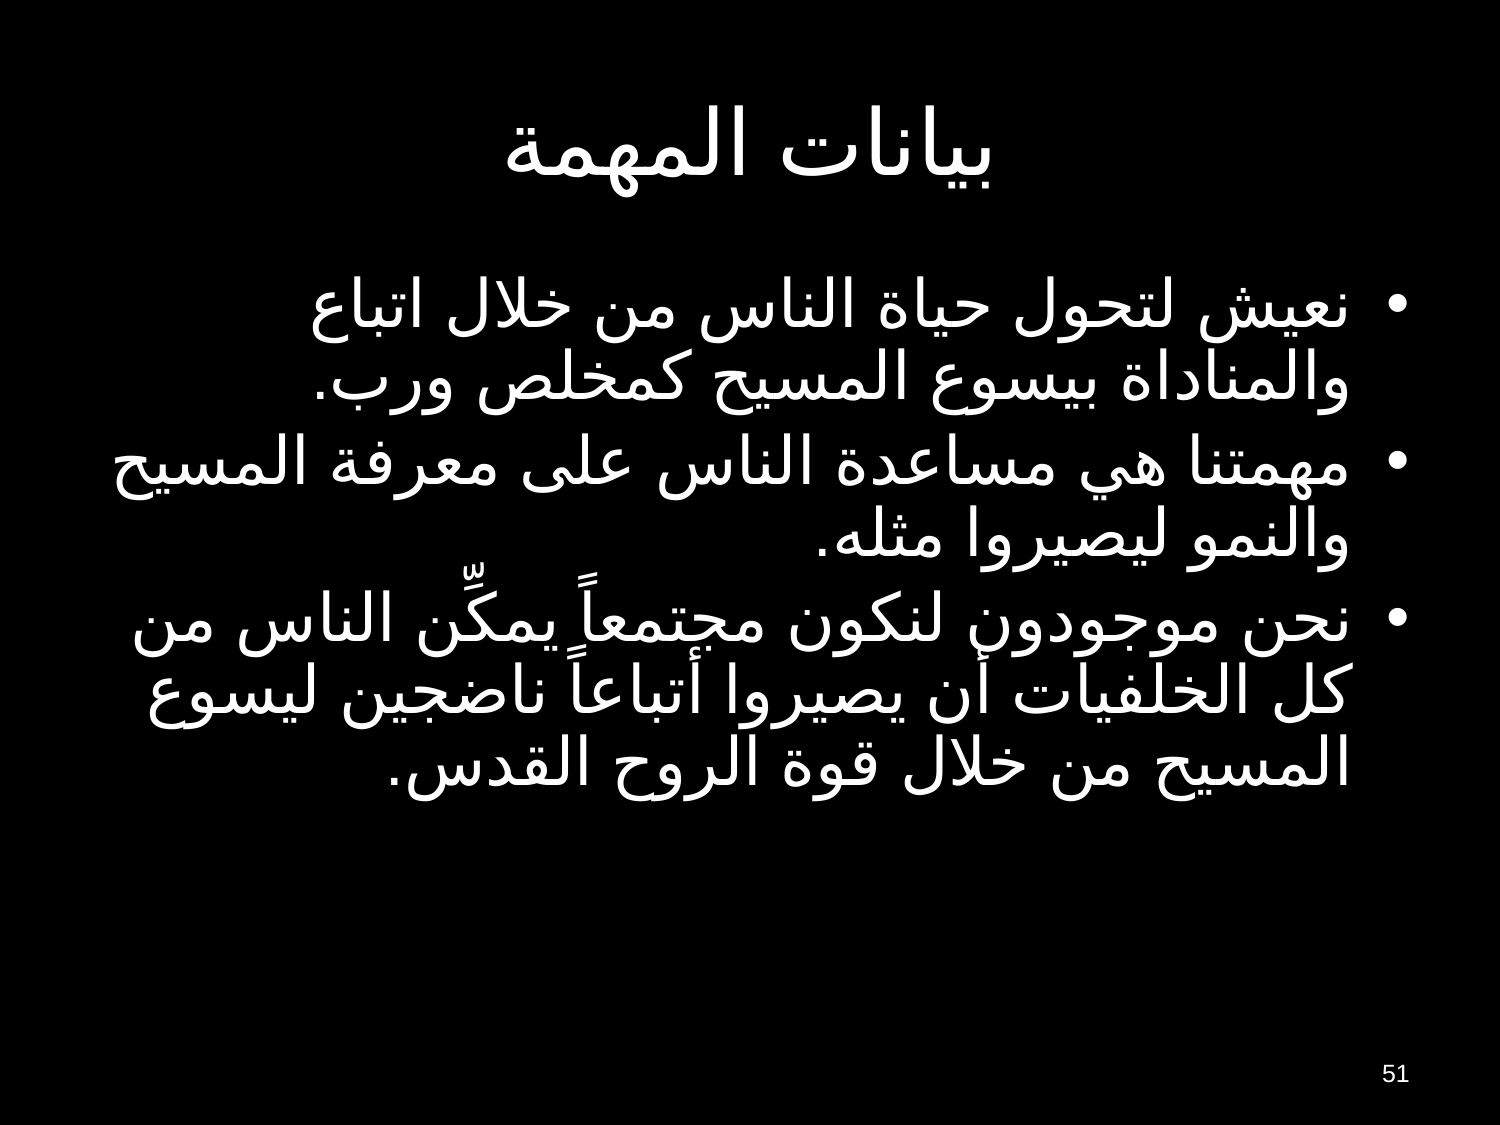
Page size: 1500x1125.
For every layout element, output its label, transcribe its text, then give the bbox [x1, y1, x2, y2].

list نعيش لتحول حياة الناس من خلال اتباع والمناداة بيسوع المسيح كمخلص ورب. مهمتنا هي مساعدة الناس على معرفة المسيح والنمو ليصيروا مثله. نحن موجودون لنكون مجتمعاً يمكِّن الناس من كل الخلفيات أن يصيروا أتباعاً ناضجين ليسوع المسيح من خلال قوة الروح القدس. [75, 262, 1425, 1005]
title بيانات المهمة [75, 45, 1425, 233]
slide_number 51 [1074, 1042, 1425, 1103]
